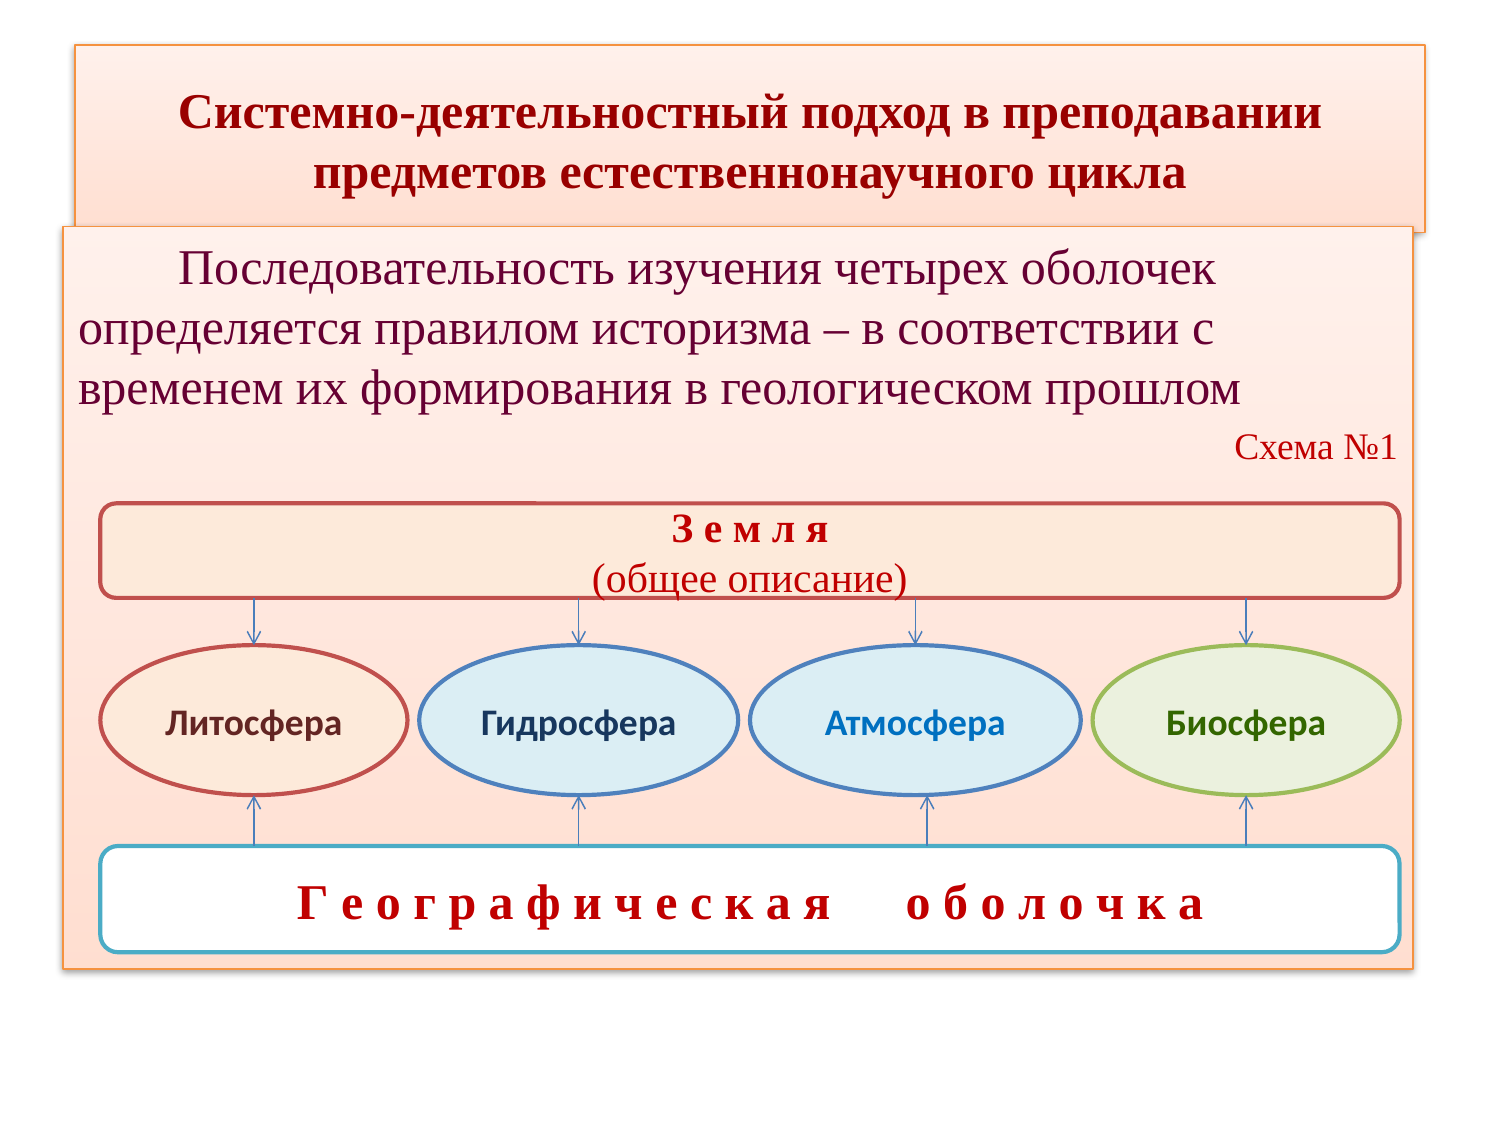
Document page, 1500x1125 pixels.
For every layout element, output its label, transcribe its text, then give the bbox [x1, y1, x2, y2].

text_box Литосфера [98, 643, 410, 798]
title Системно-деятельностный подход в преподавании предметов естественнонаучного цикла [74, 44, 1426, 233]
text_box Атмосфера [747, 643, 1083, 798]
list Последовательность изучения четырех оболочек определяется правилом историзма – в соответствии с временем их формирования в геологическом прошлом Схема №1 [62, 226, 1414, 970]
text_box Биосфера [1090, 643, 1402, 798]
text_box Гидросфера [417, 643, 741, 798]
text_box З е м л я (общее описание) [98, 501, 1402, 600]
text_box Г е о г р а ф и ч е с к а я о б о л о ч к а [98, 843, 1402, 955]
